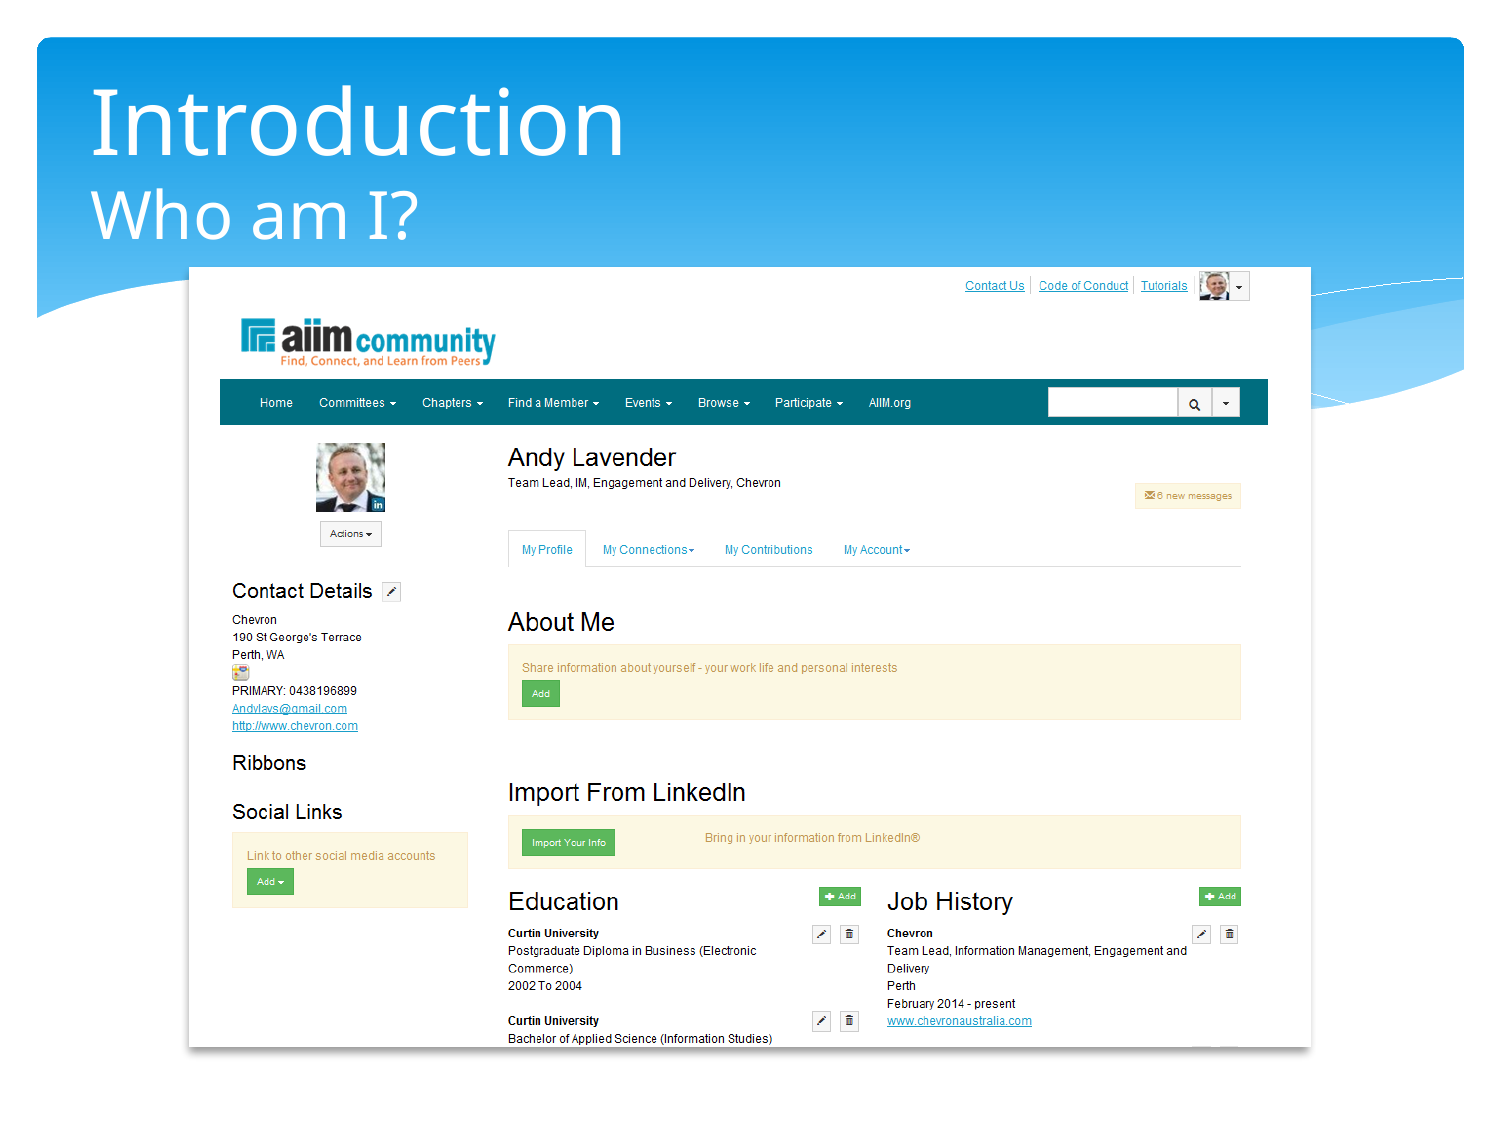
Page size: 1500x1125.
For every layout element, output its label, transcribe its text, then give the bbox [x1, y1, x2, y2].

title Introduction Who am I? [75, 55, 1425, 261]
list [189, 266, 1311, 1047]
